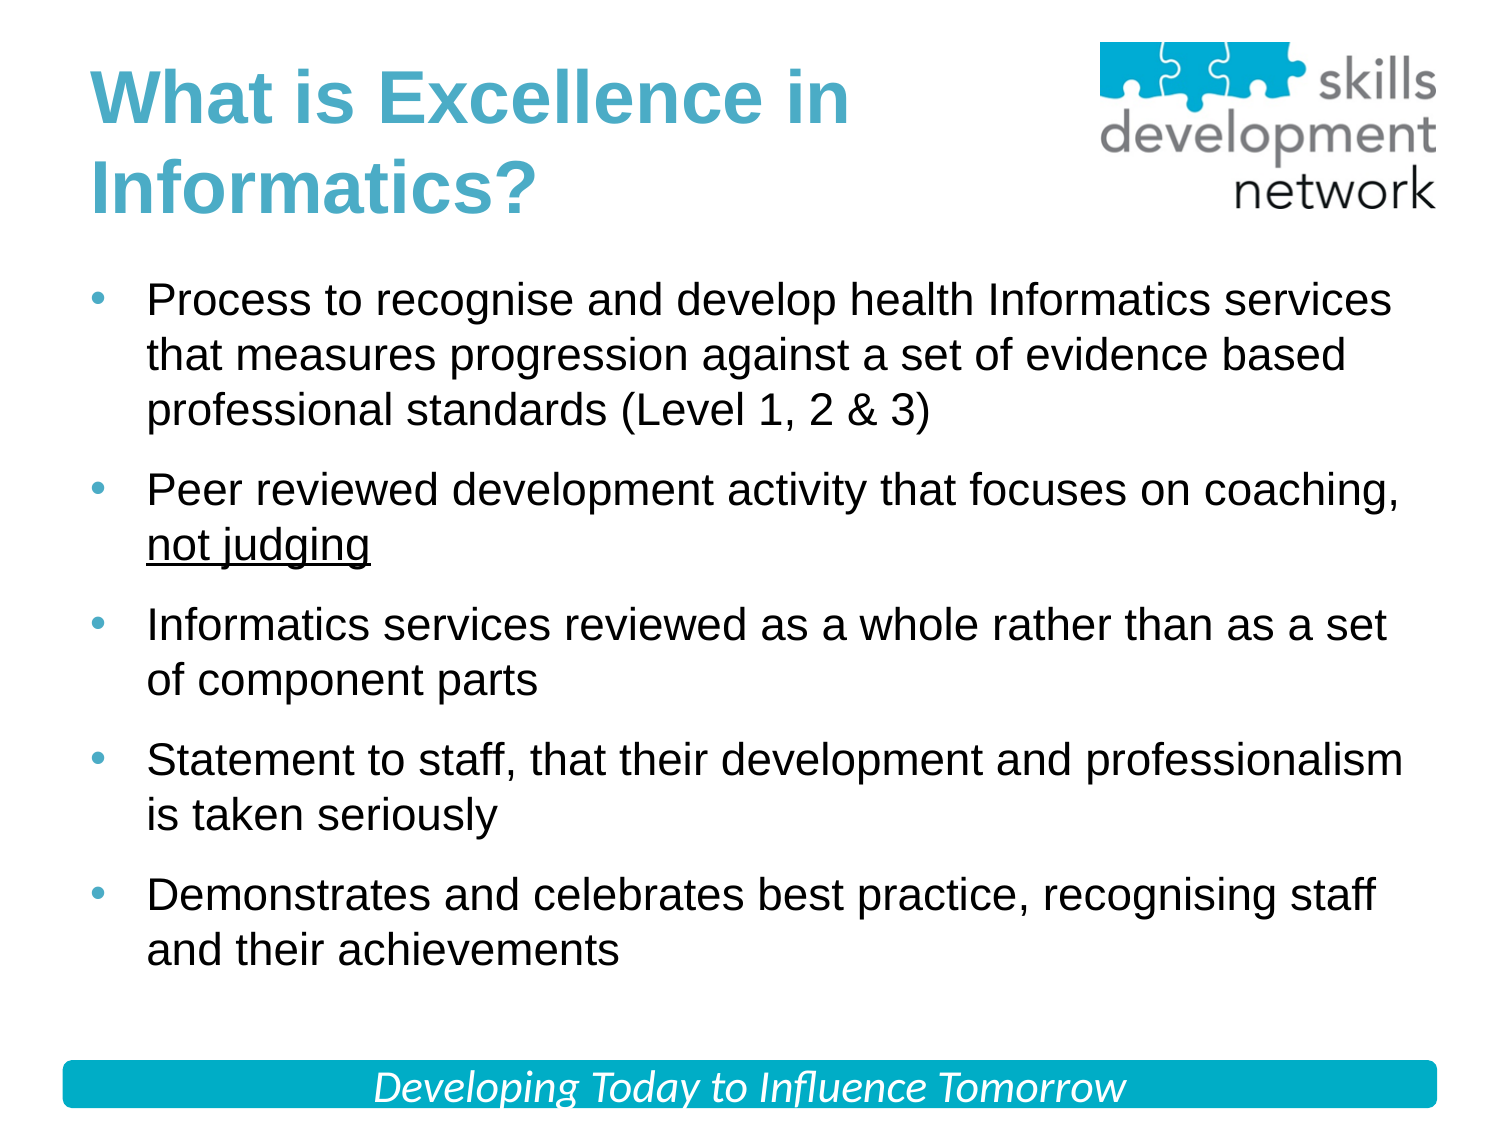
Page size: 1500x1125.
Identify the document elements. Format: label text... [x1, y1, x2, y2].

picture [1100, 42, 1436, 209]
title What is Excellence in Informatics? [75, 45, 1093, 233]
list Process to recognise and develop health Informatics services that measures progression against a set of evidence based professional standards (Level 1, 2 & 3) Peer reviewed development activity that focuses on coaching, not judging Informatics services reviewed as a whole rather than as a set of component parts Statement to staff, that their development and professionalism is taken seriously Demonstrates and celebrates best practice, recognising staff and their achievements [75, 262, 1425, 1005]
